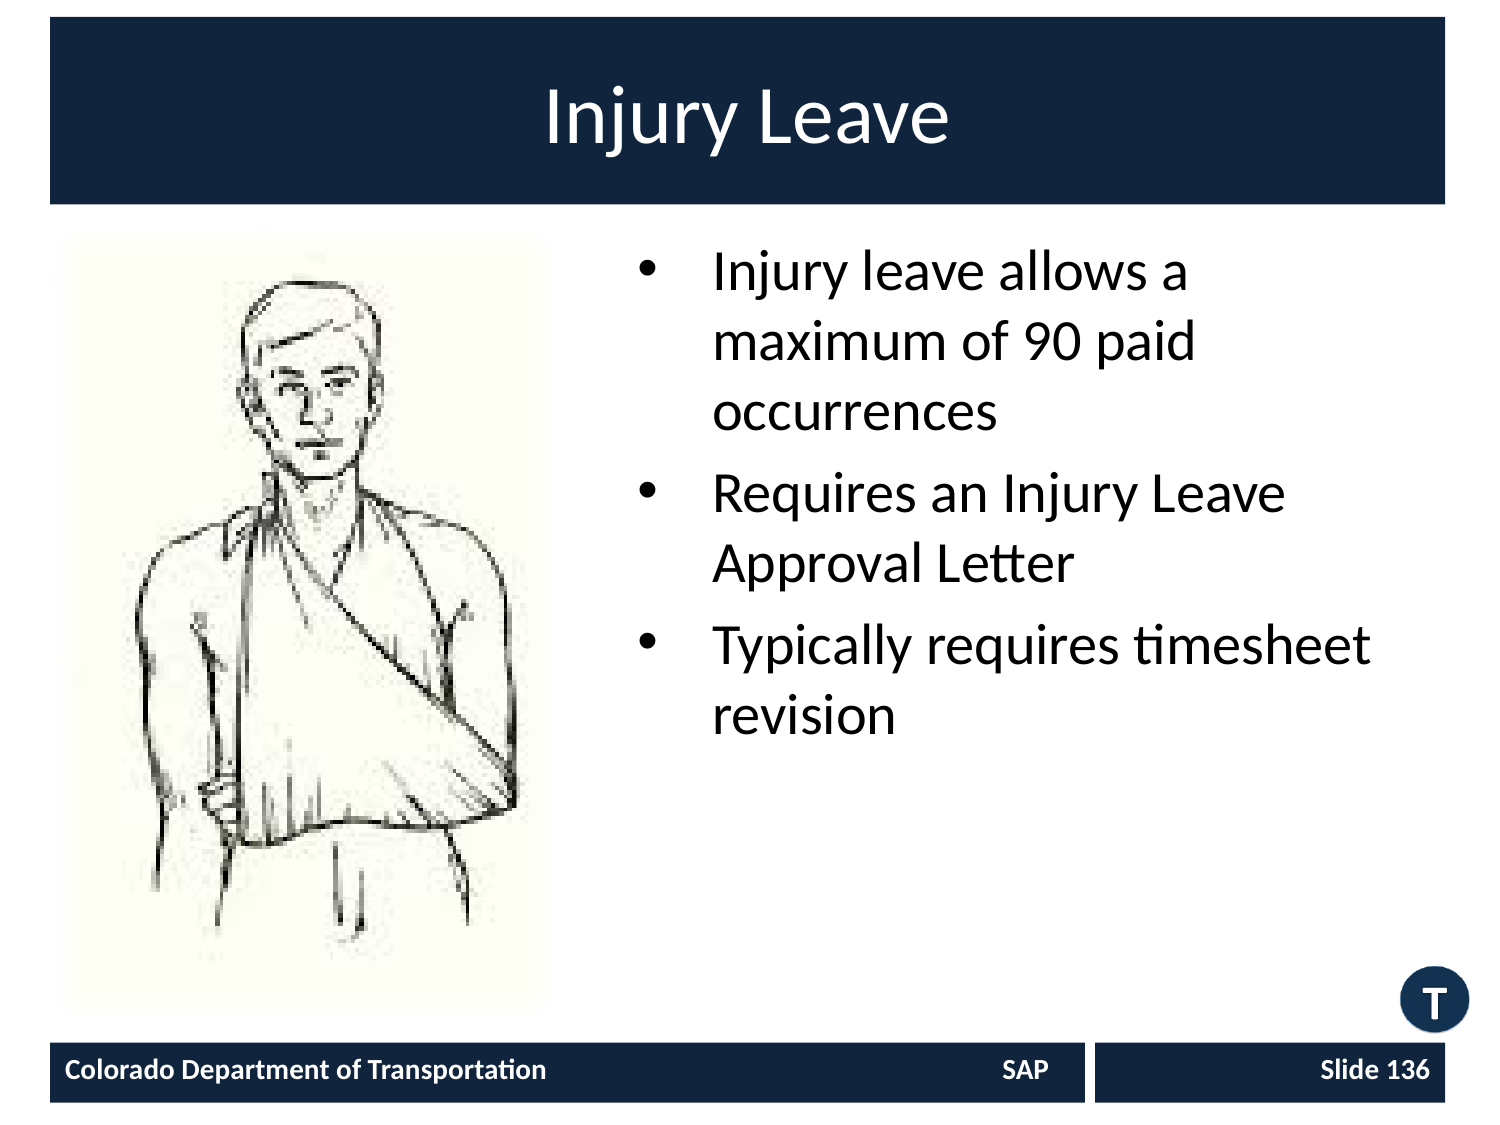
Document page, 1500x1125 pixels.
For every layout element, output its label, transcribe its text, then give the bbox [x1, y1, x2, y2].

picture [1398, 964, 1471, 1040]
footer Colorado Department of Transportation SAP [50, 1042, 1085, 1103]
list Injury leave allows a maximum of 90 paid occurrences Requires an Injury Leave Approval Letter Typically requires timesheet revision [622, 224, 1445, 1035]
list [49, 224, 578, 1036]
slide_number Slide 136 [1095, 1042, 1446, 1103]
title Injury Leave [49, 16, 1446, 205]
